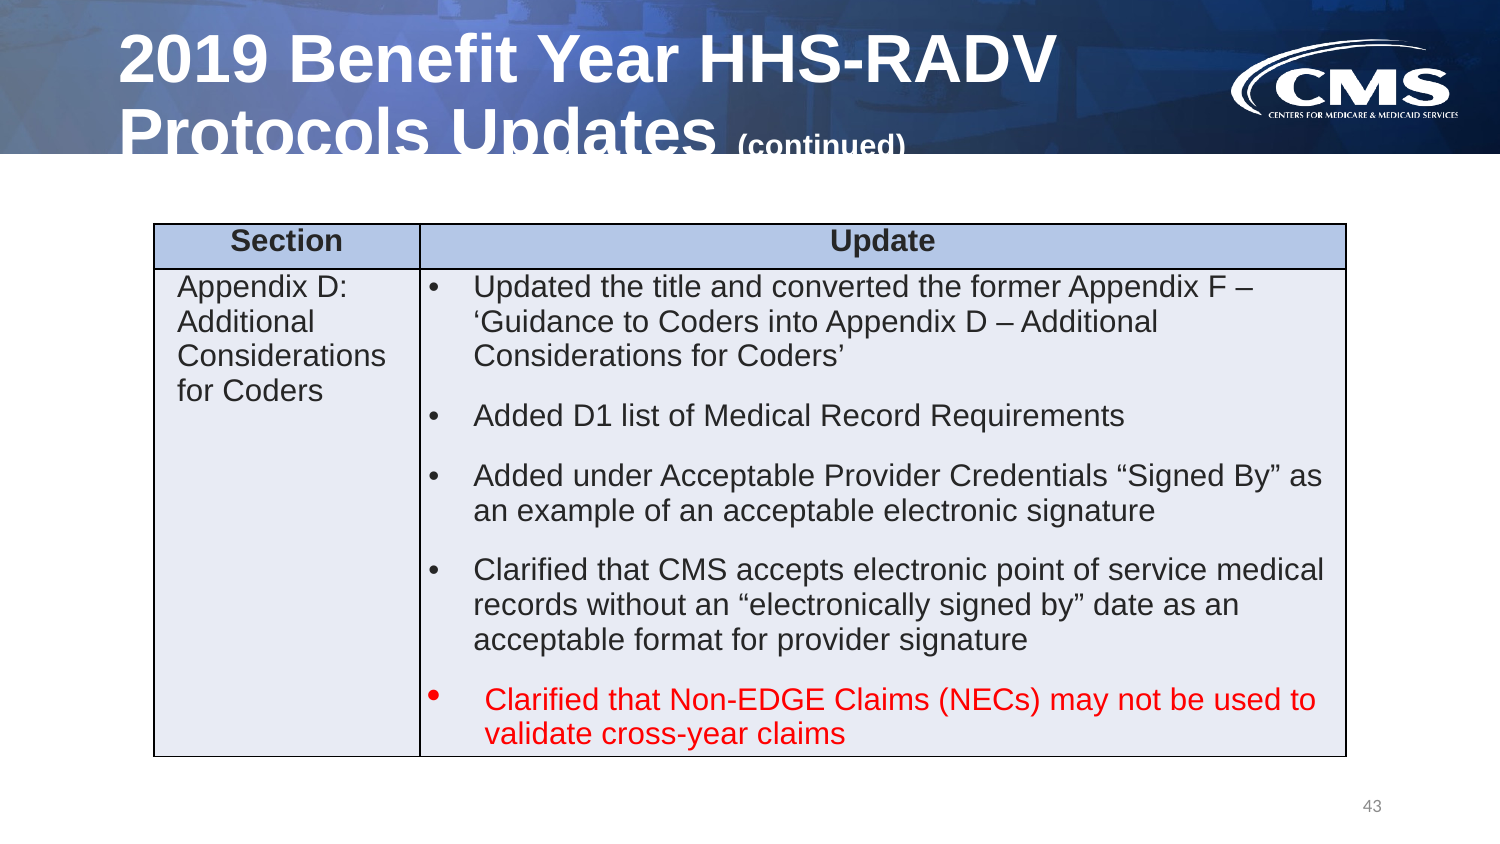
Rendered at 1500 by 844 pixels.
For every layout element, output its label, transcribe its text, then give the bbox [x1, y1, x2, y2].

table_cell Appendix D: Additional Considerations for Coders [155, 270, 419, 756]
slide_number 43 [1059, 782, 1397, 827]
table_header Update [421, 225, 1345, 268]
title 2019 Benefit Year HHS-RADV Protocols Updates (continued) [103, 15, 1397, 179]
table_header Section [155, 225, 419, 268]
picture [0, 0, 1500, 154]
table_cell Updated the title and converted the former Appendix F – ‘Guidance to Coders into Appendix D – Additional Considerations for Coders’ Added D1 list of Medical Record Requirements Added under Acceptable Provider Credentials “Signed By” as an example of an acceptable electronic signature Clarified that CMS accepts electronic point of service medical records without an “electronically signed by” date as an acceptable format for provider signature Clarified that Non-EDGE Claims (NECs) may not be used to validate cross-year claims [421, 270, 1345, 756]
